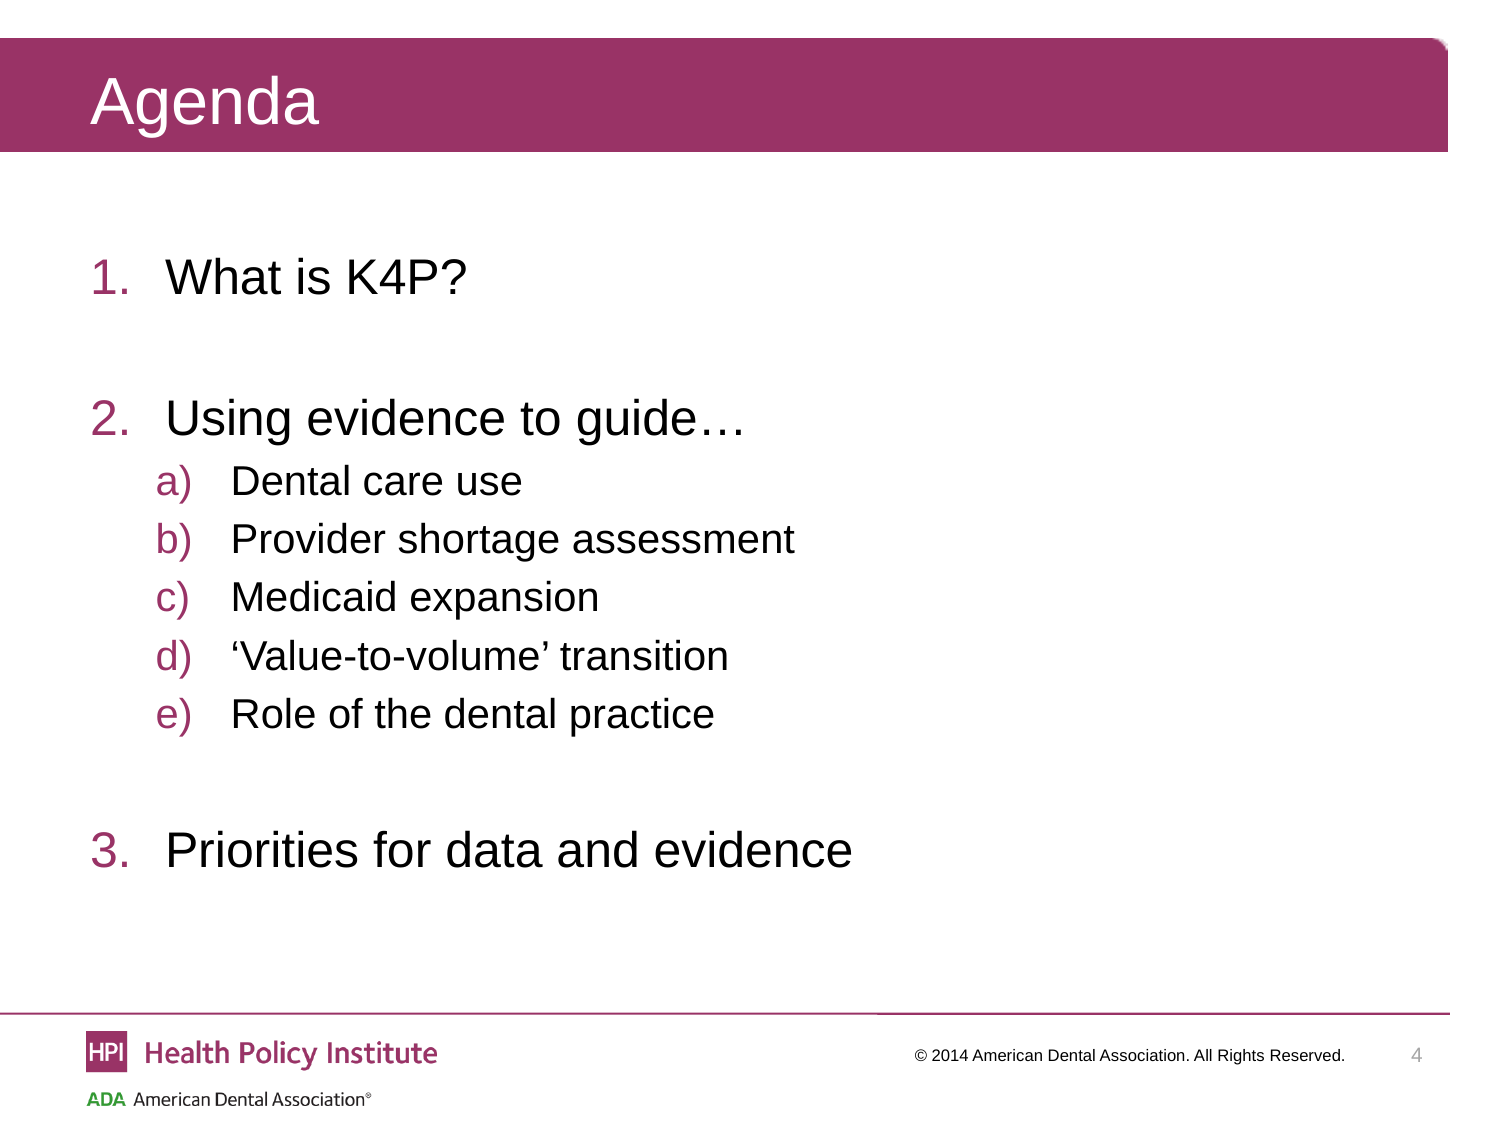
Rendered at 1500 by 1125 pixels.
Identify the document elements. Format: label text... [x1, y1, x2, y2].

picture [86, 1031, 437, 1106]
list What is K4P? Using evidence to guide… Dental care use Provider shortage assessment Medicaid expansion ‘Value-to-volume’ transition Role of the dental practice Priorities for data and evidence [75, 237, 1413, 1013]
picture [0, 38, 1448, 152]
title Agenda [75, 45, 1425, 150]
